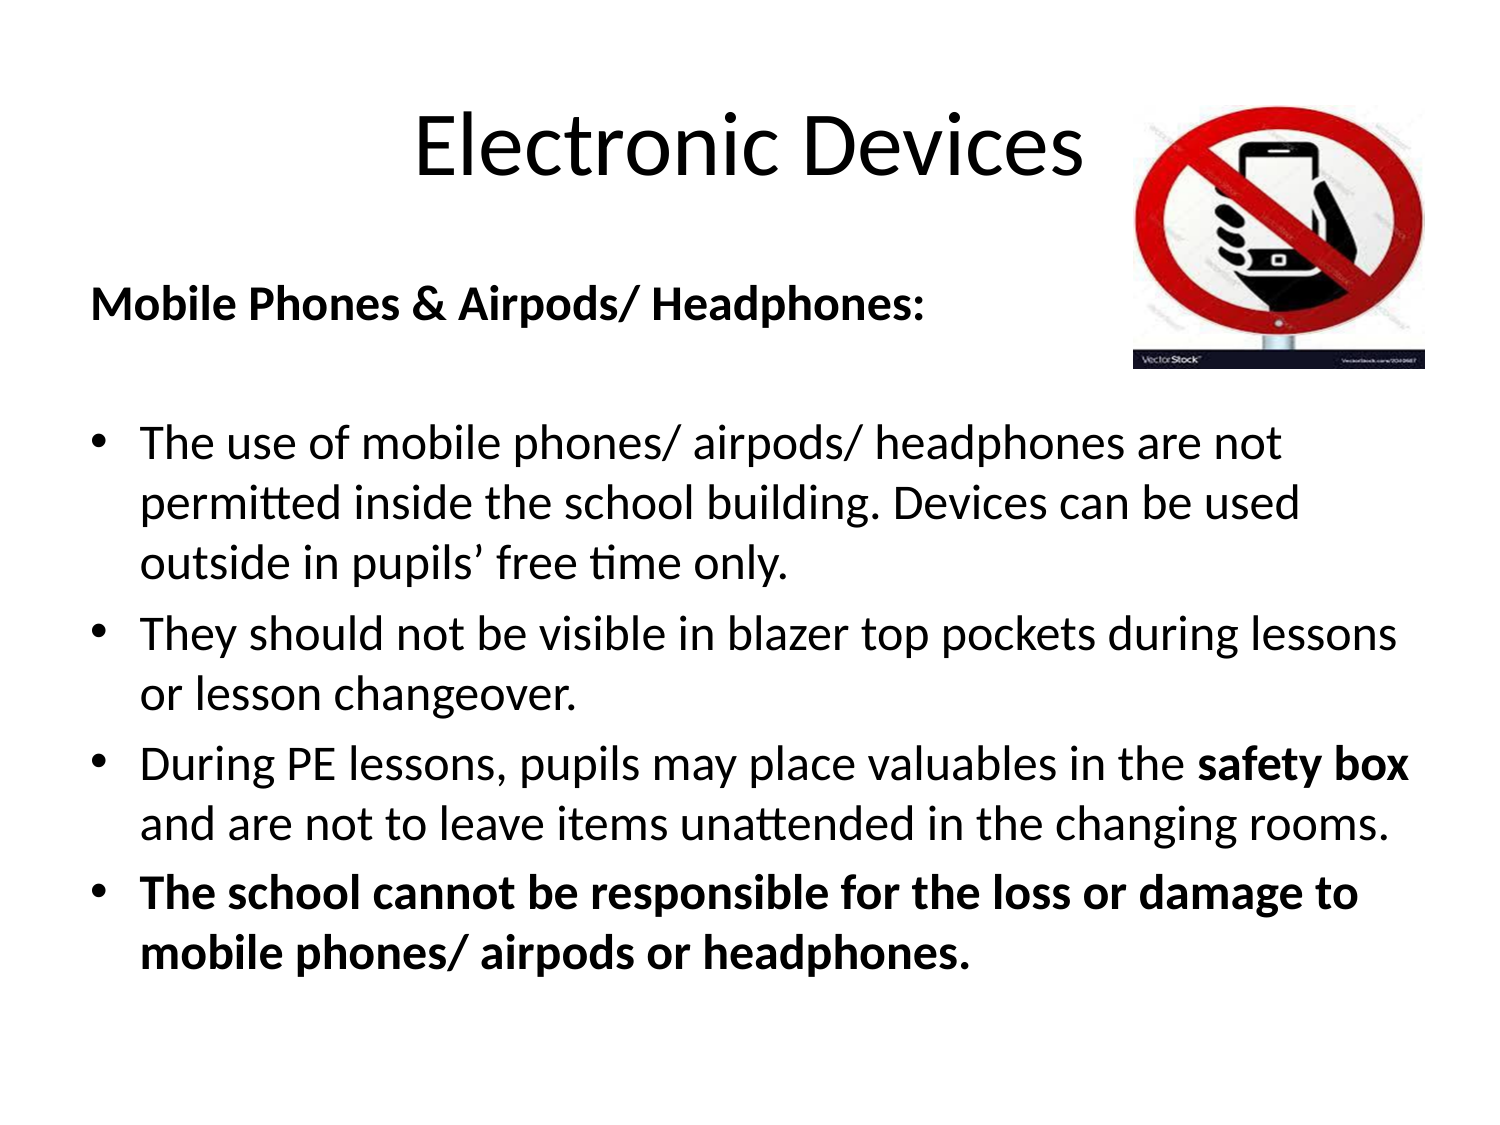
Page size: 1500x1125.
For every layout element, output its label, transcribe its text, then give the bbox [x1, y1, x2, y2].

picture [1132, 105, 1425, 369]
list Mobile Phones & Airpods/ Headphones: The use of mobile phones/ airpods/ headphones are not permitted inside the school building. Devices can be used outside in pupils’ free time only. They should not be visible in blazer top pockets during lessons or lesson changeover. During PE lessons, pupils may place valuables in the safety box and are not to leave items unattended in the changing rooms. The school cannot be responsible for the loss or damage to mobile phones/ airpods or headphones. [75, 262, 1425, 1005]
title Electronic Devices [75, 45, 1425, 233]
